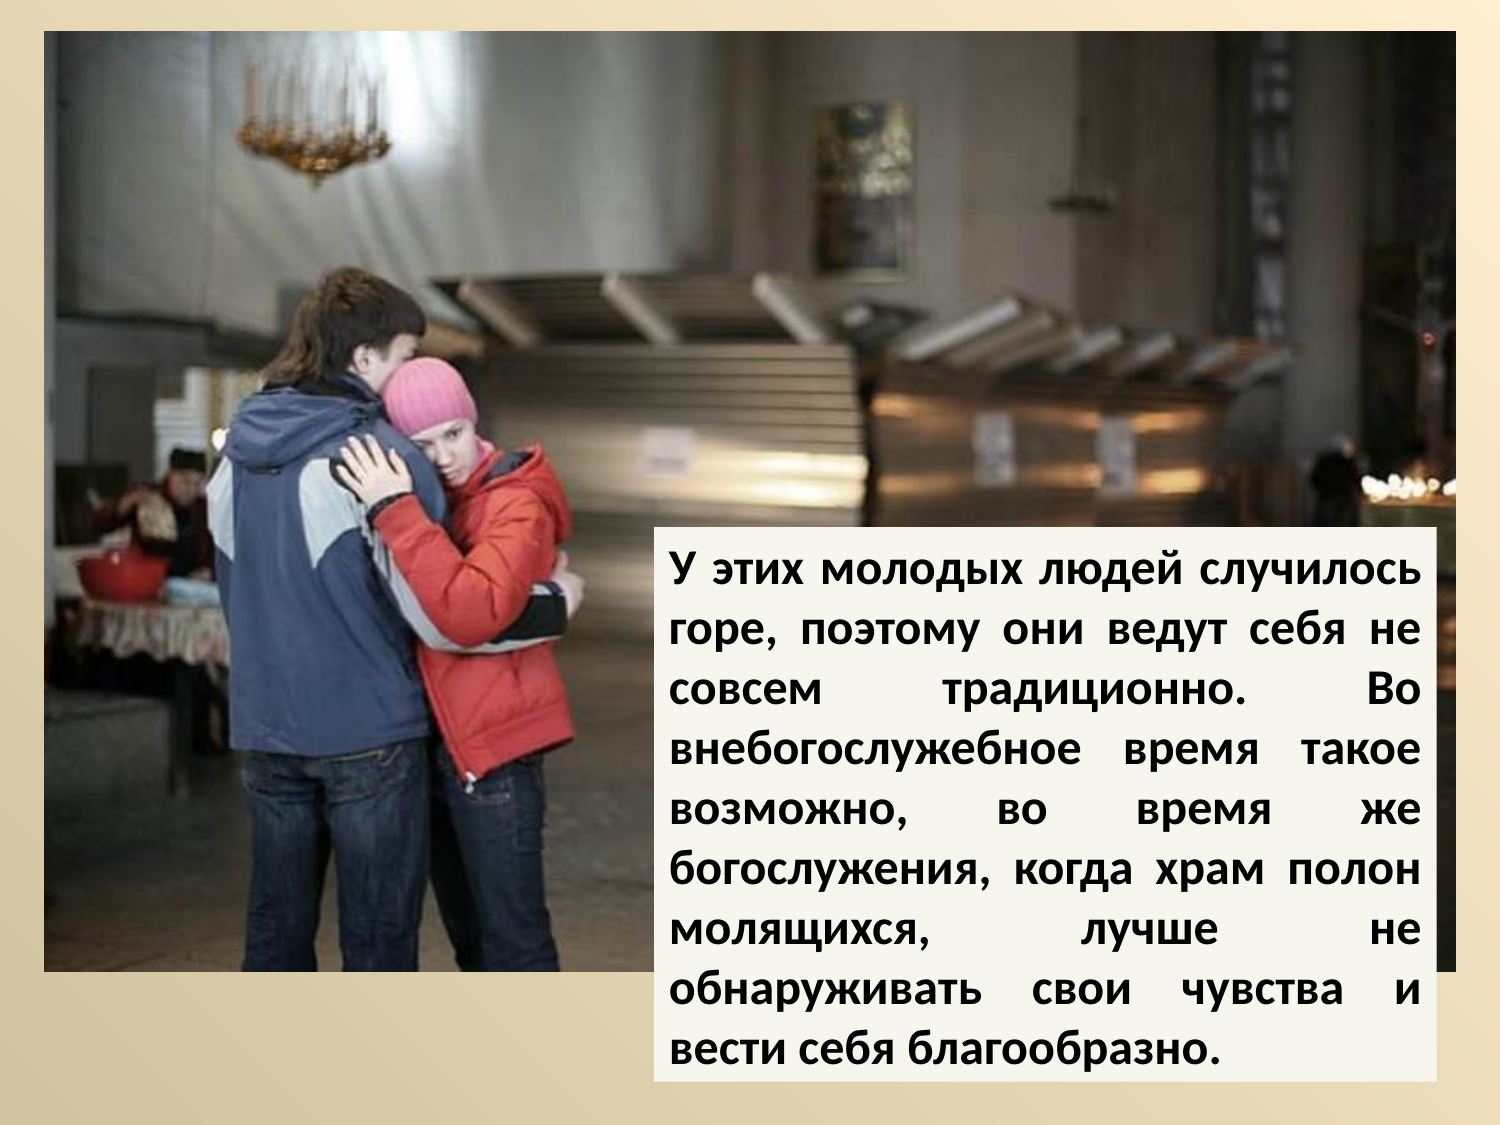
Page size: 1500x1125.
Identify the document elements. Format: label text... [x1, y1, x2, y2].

text_box У этих молодых людей случилось горе, поэтому они ведут себя не совсем традиционно. Во внебогослужебное время такое возможно, во время же богослужения, когда храм полон молящихся, лучше не обнаруживать свои чувства и вести себя благообразно. [654, 980, 1437, 1082]
picture [44, 31, 1456, 973]
